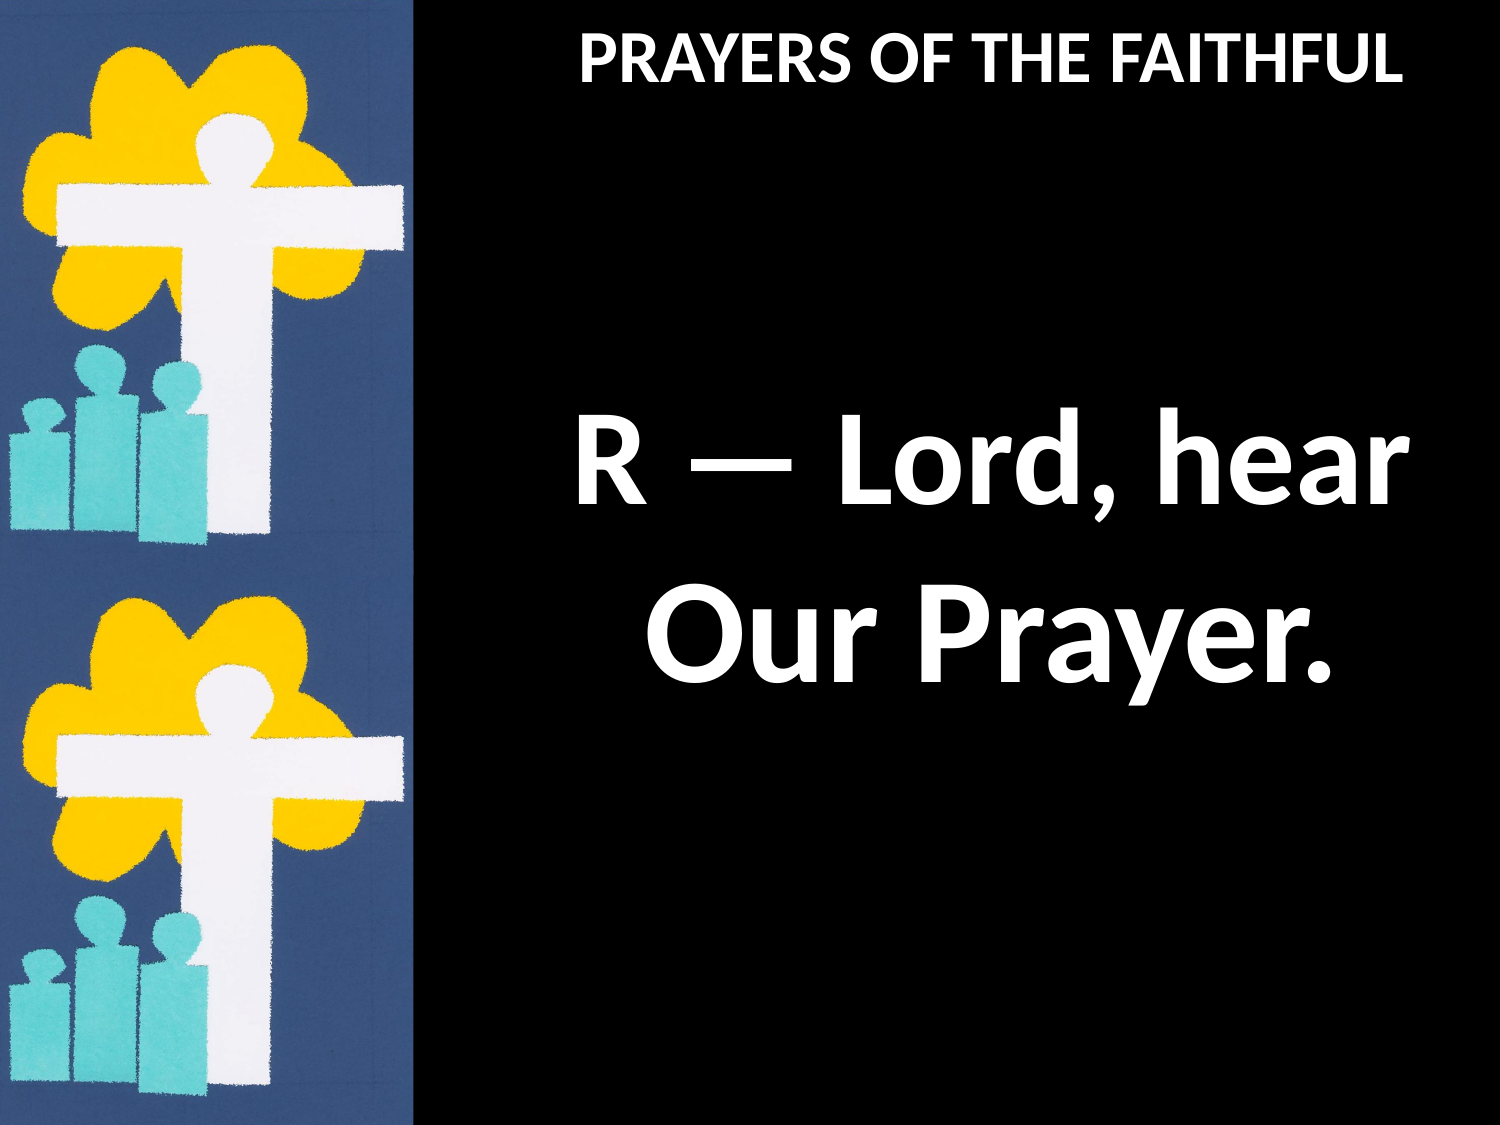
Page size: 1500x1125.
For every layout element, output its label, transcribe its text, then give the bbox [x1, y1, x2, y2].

picture [0, 0, 414, 1125]
text_box PRAYERS OF THE FAITHFUL R — Lord, hear Our Prayer. [525, 0, 1459, 720]
